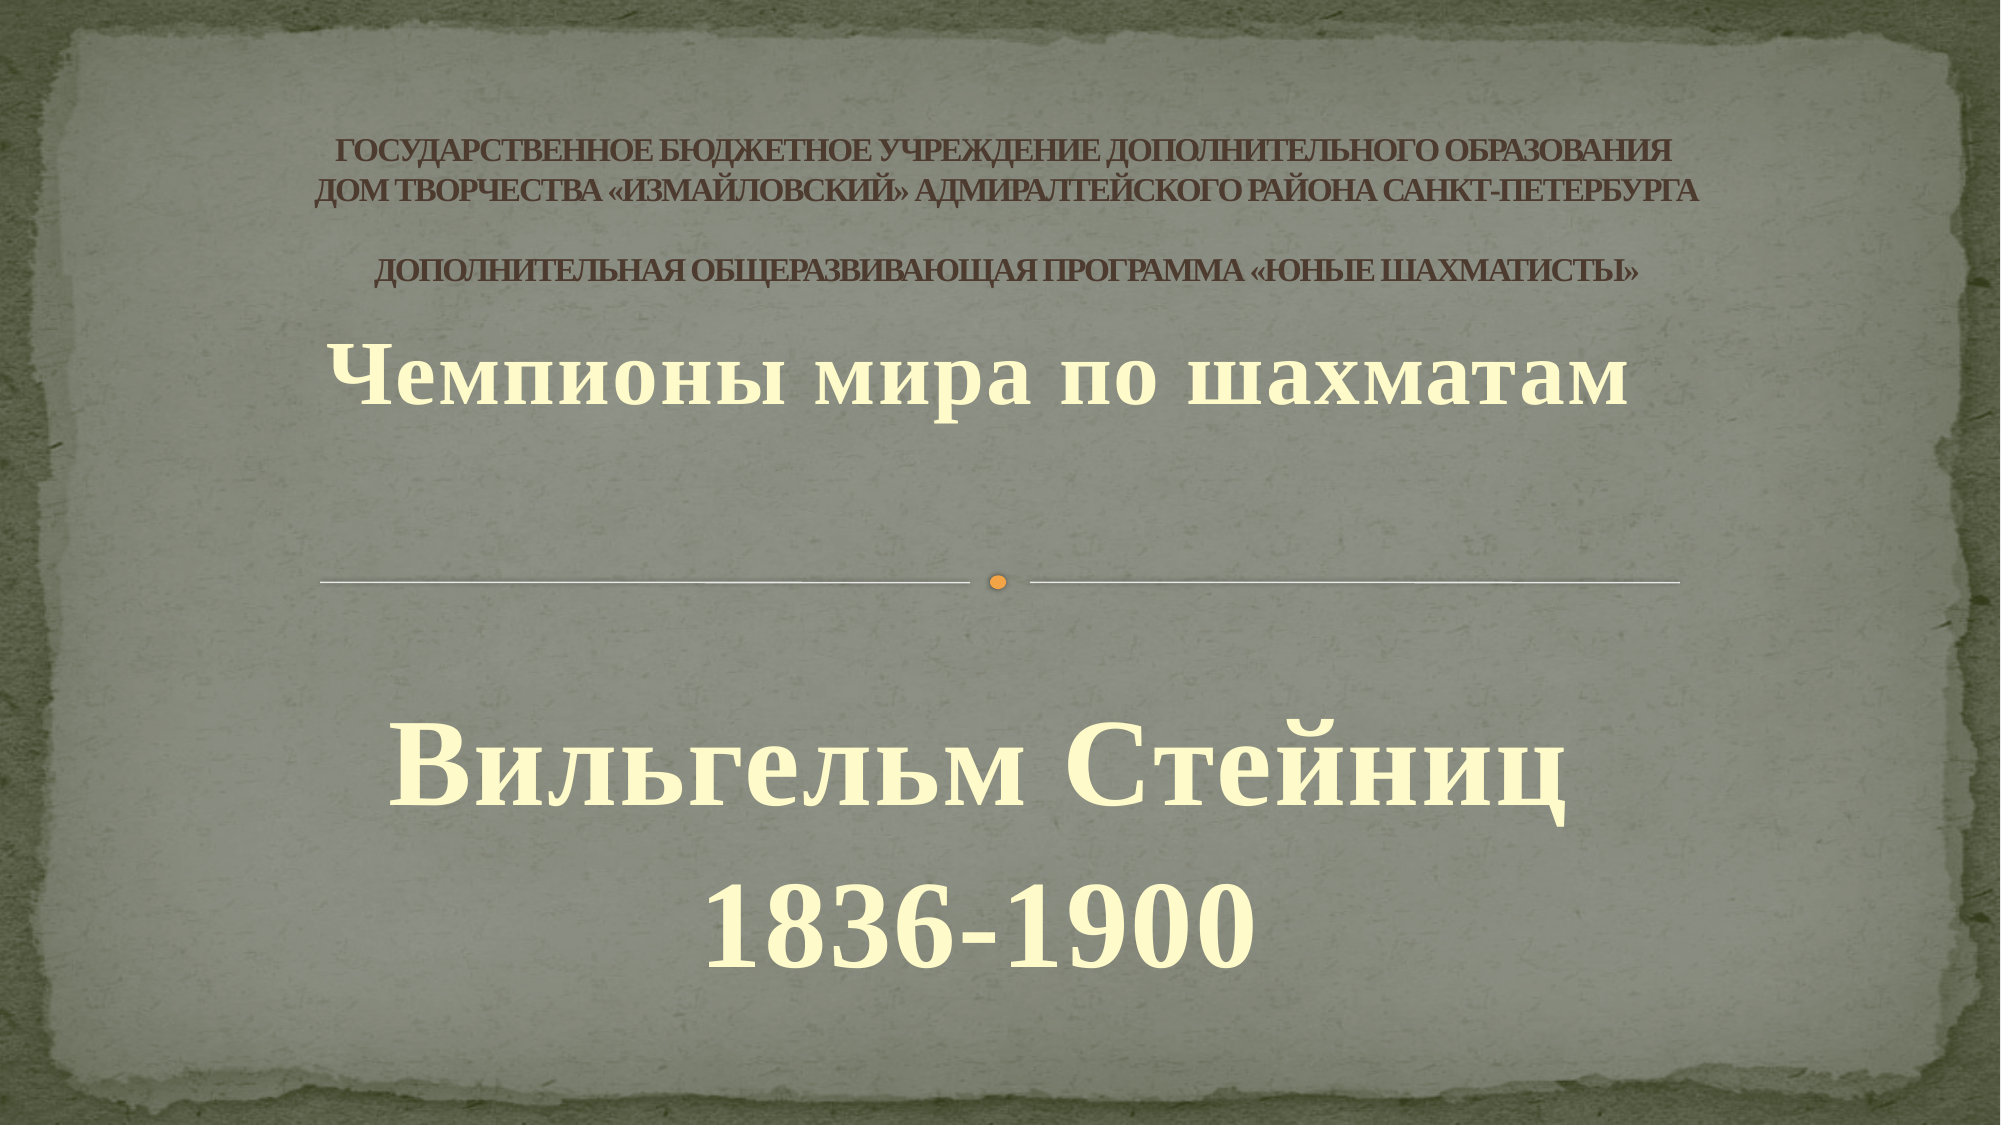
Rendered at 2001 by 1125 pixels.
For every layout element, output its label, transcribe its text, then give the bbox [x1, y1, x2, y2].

title Государственное бюджетное учреждение дополнительного образования Дом творчества «Измайловский» Адмиралтейского района Санкт-Петербурга Дополнительная общеразвивающая программа «Юные шахматисты» [257, 53, 1758, 375]
subtitle Чемпионы мира по шахматам Вильгельм Стейниц 1836-1900 [25, 305, 1934, 863]
